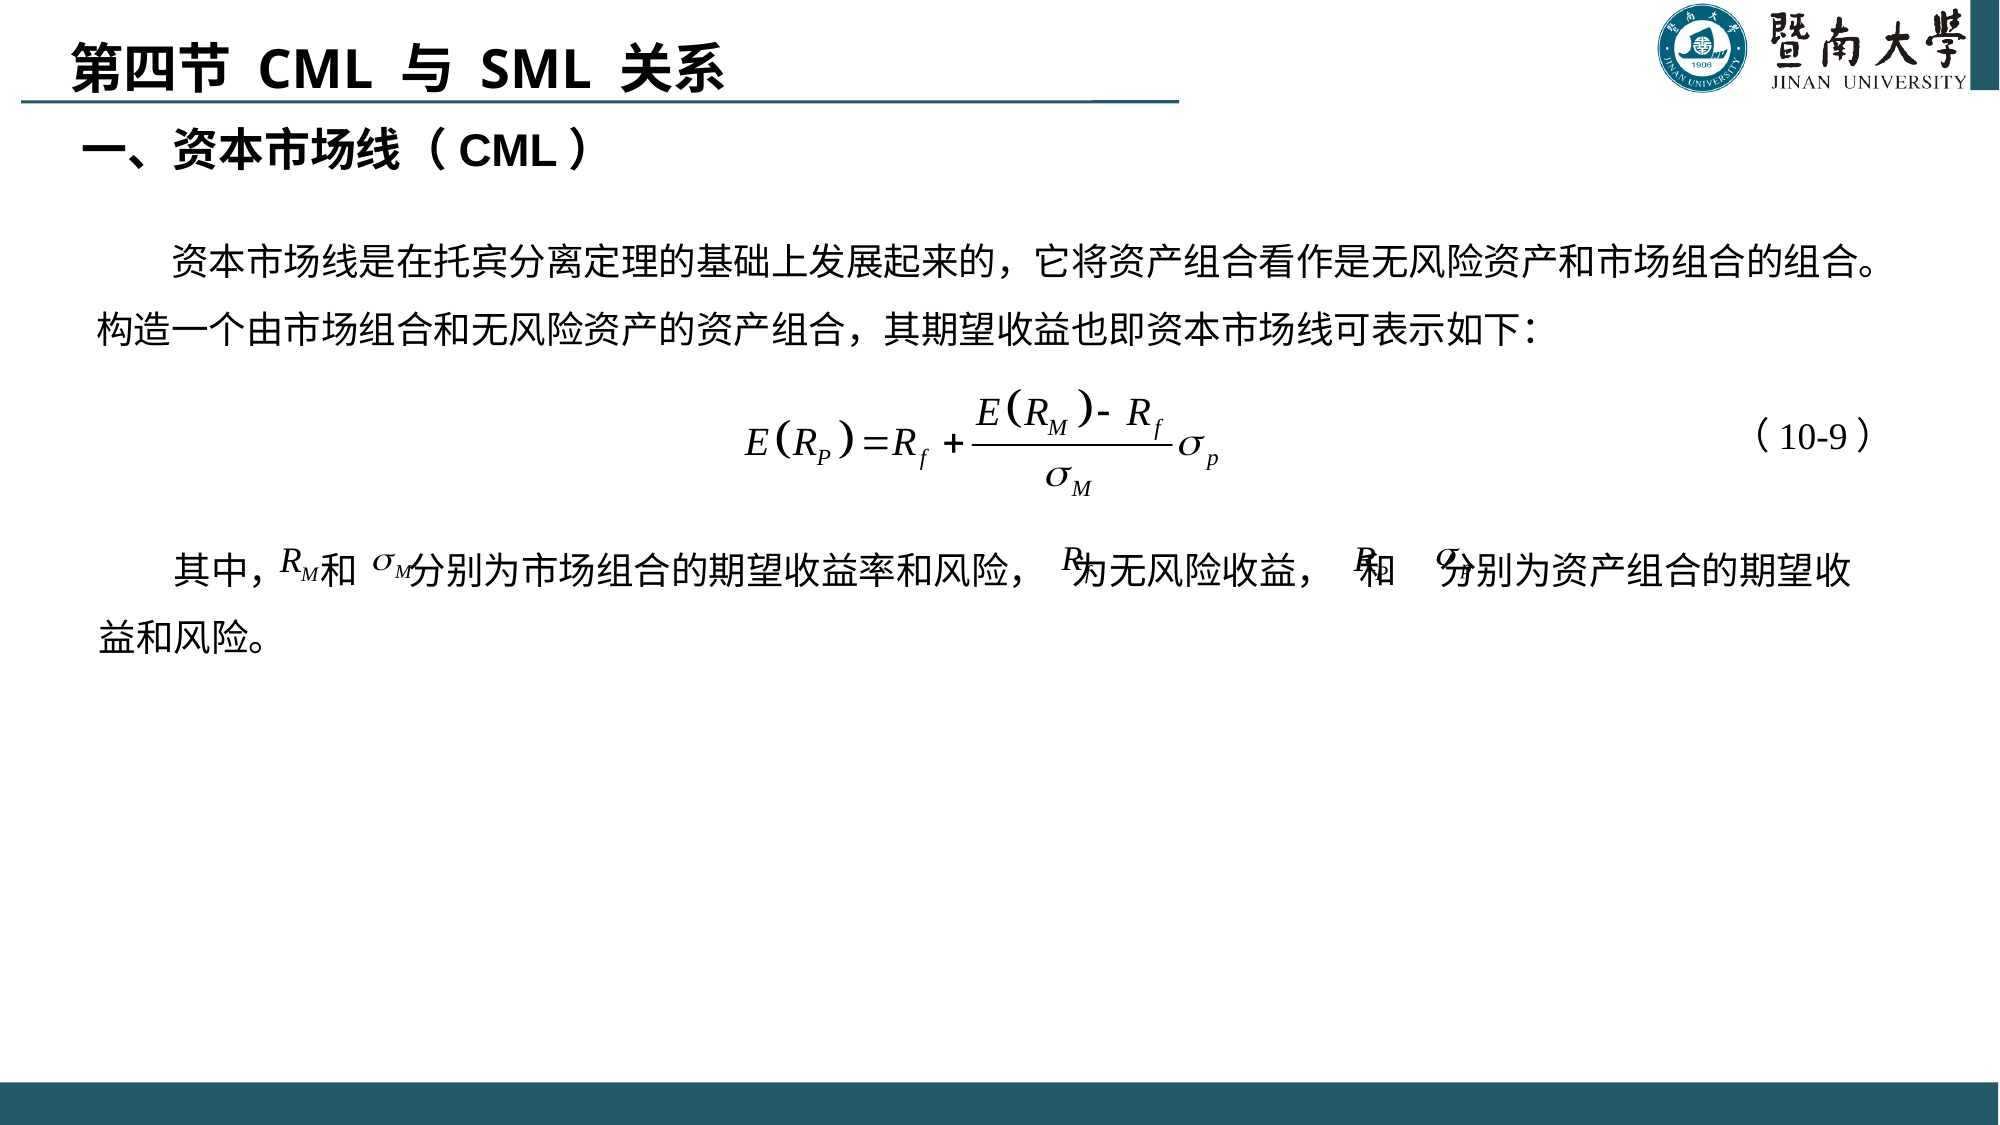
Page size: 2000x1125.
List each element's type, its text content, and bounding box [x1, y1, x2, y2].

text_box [367, 536, 423, 587]
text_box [272, 536, 327, 590]
text_box 第四节 CML 与 SML 关系 [54, 27, 1344, 173]
text_box （10-9） [1699, 404, 2000, 465]
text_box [737, 381, 1227, 506]
text_box 其中， 和 分别为市场组合的期望收益率和风险， 为无风险收益， 和 分别为资产组合的期望收益和风险。 [84, 516, 1880, 667]
text_box 一、资本市场线（CML） [66, 102, 1700, 195]
picture [1657, 3, 1967, 93]
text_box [1430, 529, 1479, 587]
list 资本市场线是在托宾分离定理的基础上发展起来的，它将资产组合看作是无风险资产和市场组合的组合。构造一个由市场组合和无风险资产的资产组合，其期望收益也即资本市场线可表示如下： [81, 208, 1936, 372]
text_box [1055, 535, 1102, 591]
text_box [1346, 535, 1396, 589]
